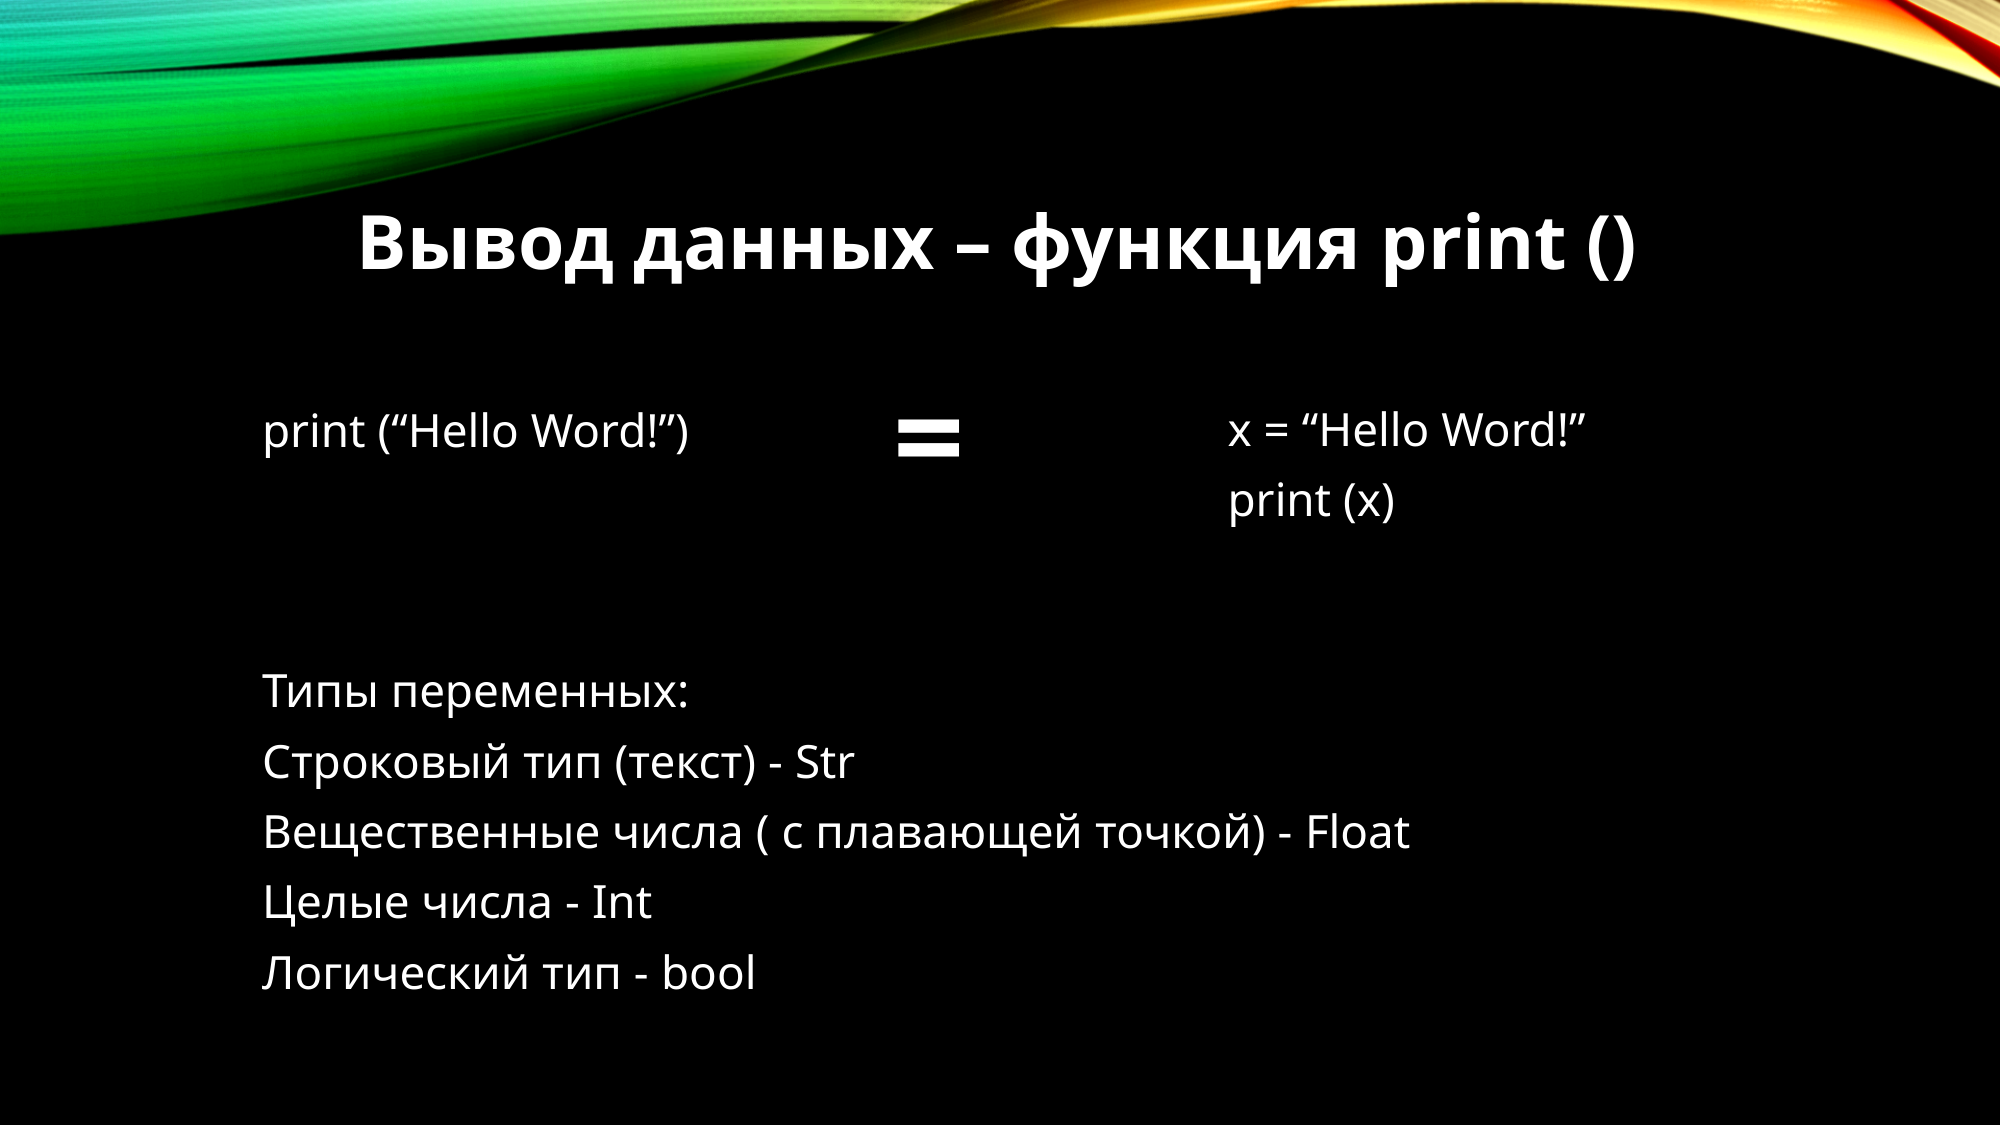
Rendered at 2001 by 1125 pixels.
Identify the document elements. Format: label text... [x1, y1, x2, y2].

text_box print (“Hello Word!”) [247, 400, 757, 513]
text_box Вывод данных – функция print () [342, 197, 1669, 310]
picture [0, 0, 2000, 237]
text_box = [878, 367, 1006, 480]
text_box x = “Hello Word!” print (x) [1212, 399, 1780, 512]
text_box Типы переменных: Строковый тип (текст) - Str Вещественные числа ( с плавающей точкой) - Float Целые числа - Int Логический тип - bool [247, 661, 1863, 774]
